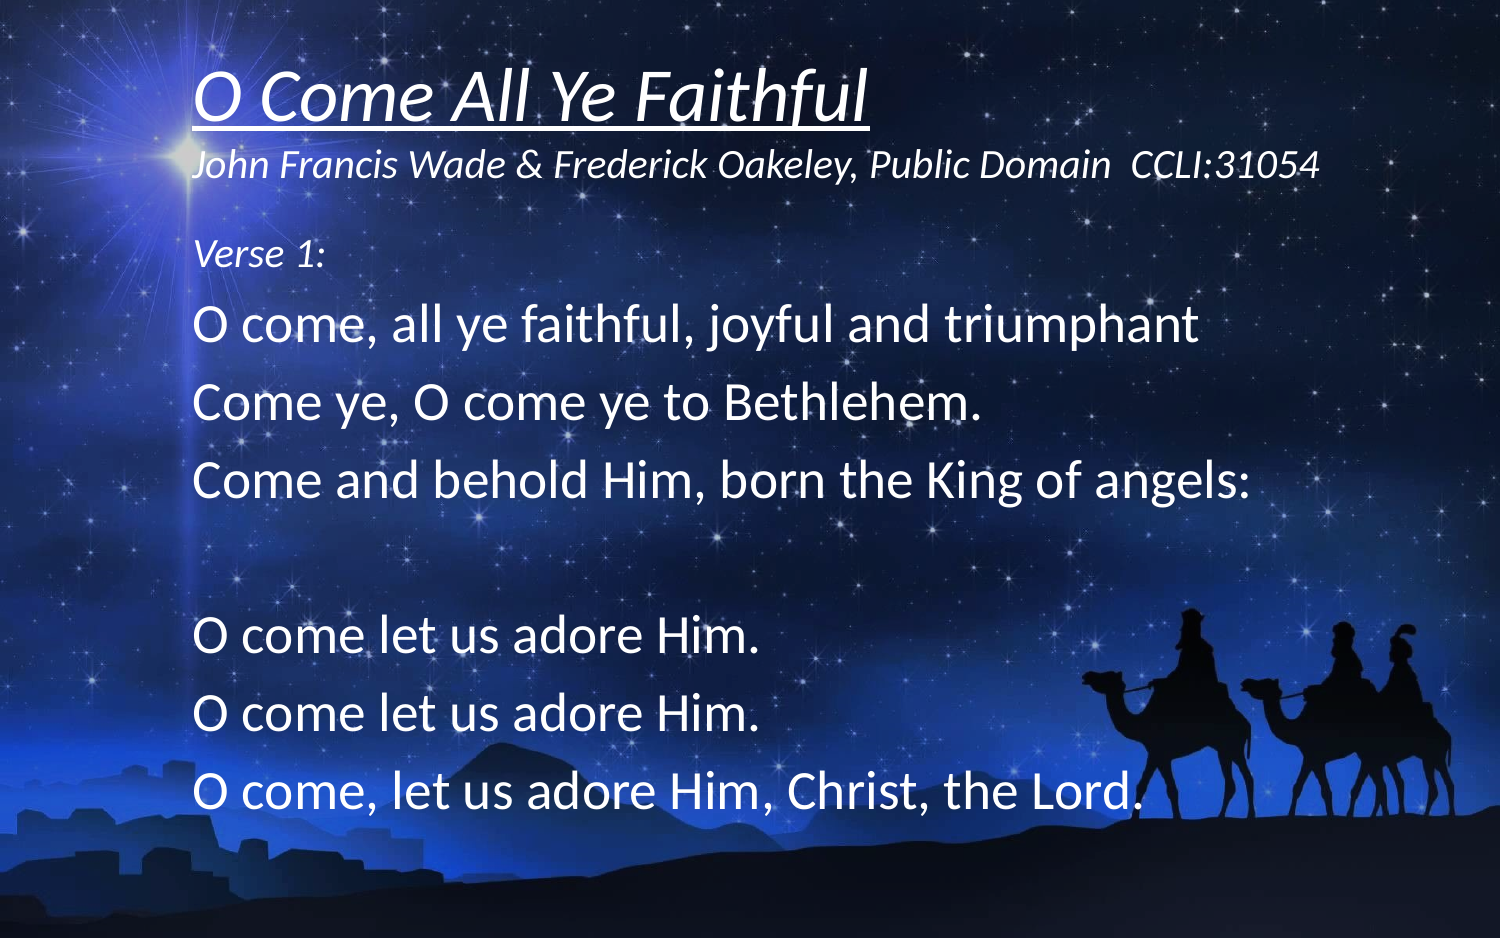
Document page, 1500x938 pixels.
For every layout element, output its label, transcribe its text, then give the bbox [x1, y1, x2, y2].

list Verse 1: O come, all ye faithful, joyful and triumphant Come ye, O come ye to Bethlehem. Come and behold Him, born the King of angels: O come let us adore Him. O come let us adore Him. O come, let us adore Him, Christ, the Lord. [177, 218, 1313, 938]
picture [0, 0, 1500, 938]
title O Come All Ye Faithful John Francis Wade & Frederick Oakeley, Public Domain CCLI:31054 [177, 37, 1375, 194]
